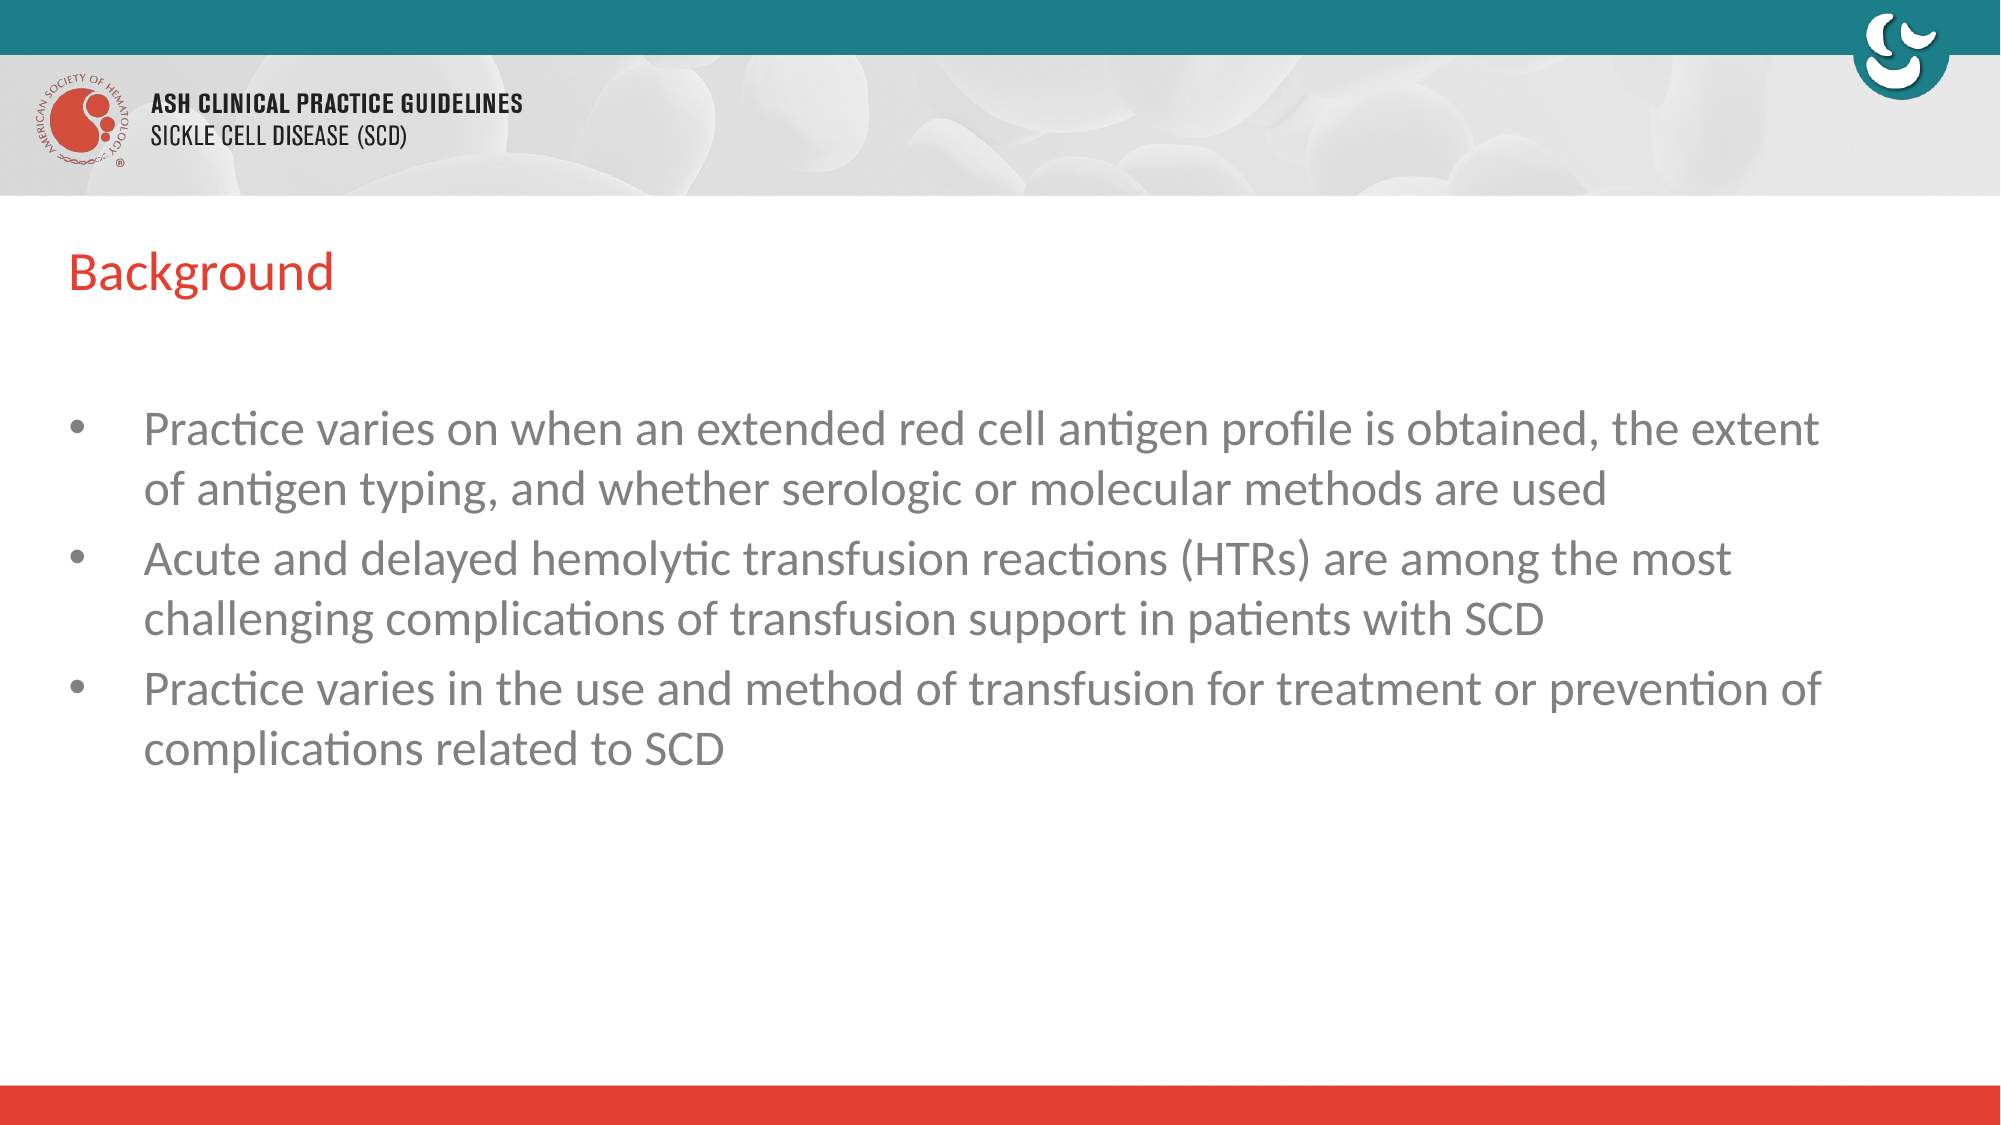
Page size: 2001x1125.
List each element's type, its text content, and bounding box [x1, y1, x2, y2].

title Background [68, 234, 1869, 352]
list Practice varies on when an extended red cell antigen profile is obtained, the extent of antigen typing, and whether serologic or molecular methods are used Acute and delayed hemolytic transfusion reactions (HTRs) are among the most challenging complications of transfusion support in patients with SCD Practice varies in the use and method of transfusion for treatment or prevention of complications related to SCD [68, 395, 1869, 983]
picture [0, 0, 2001, 1125]
